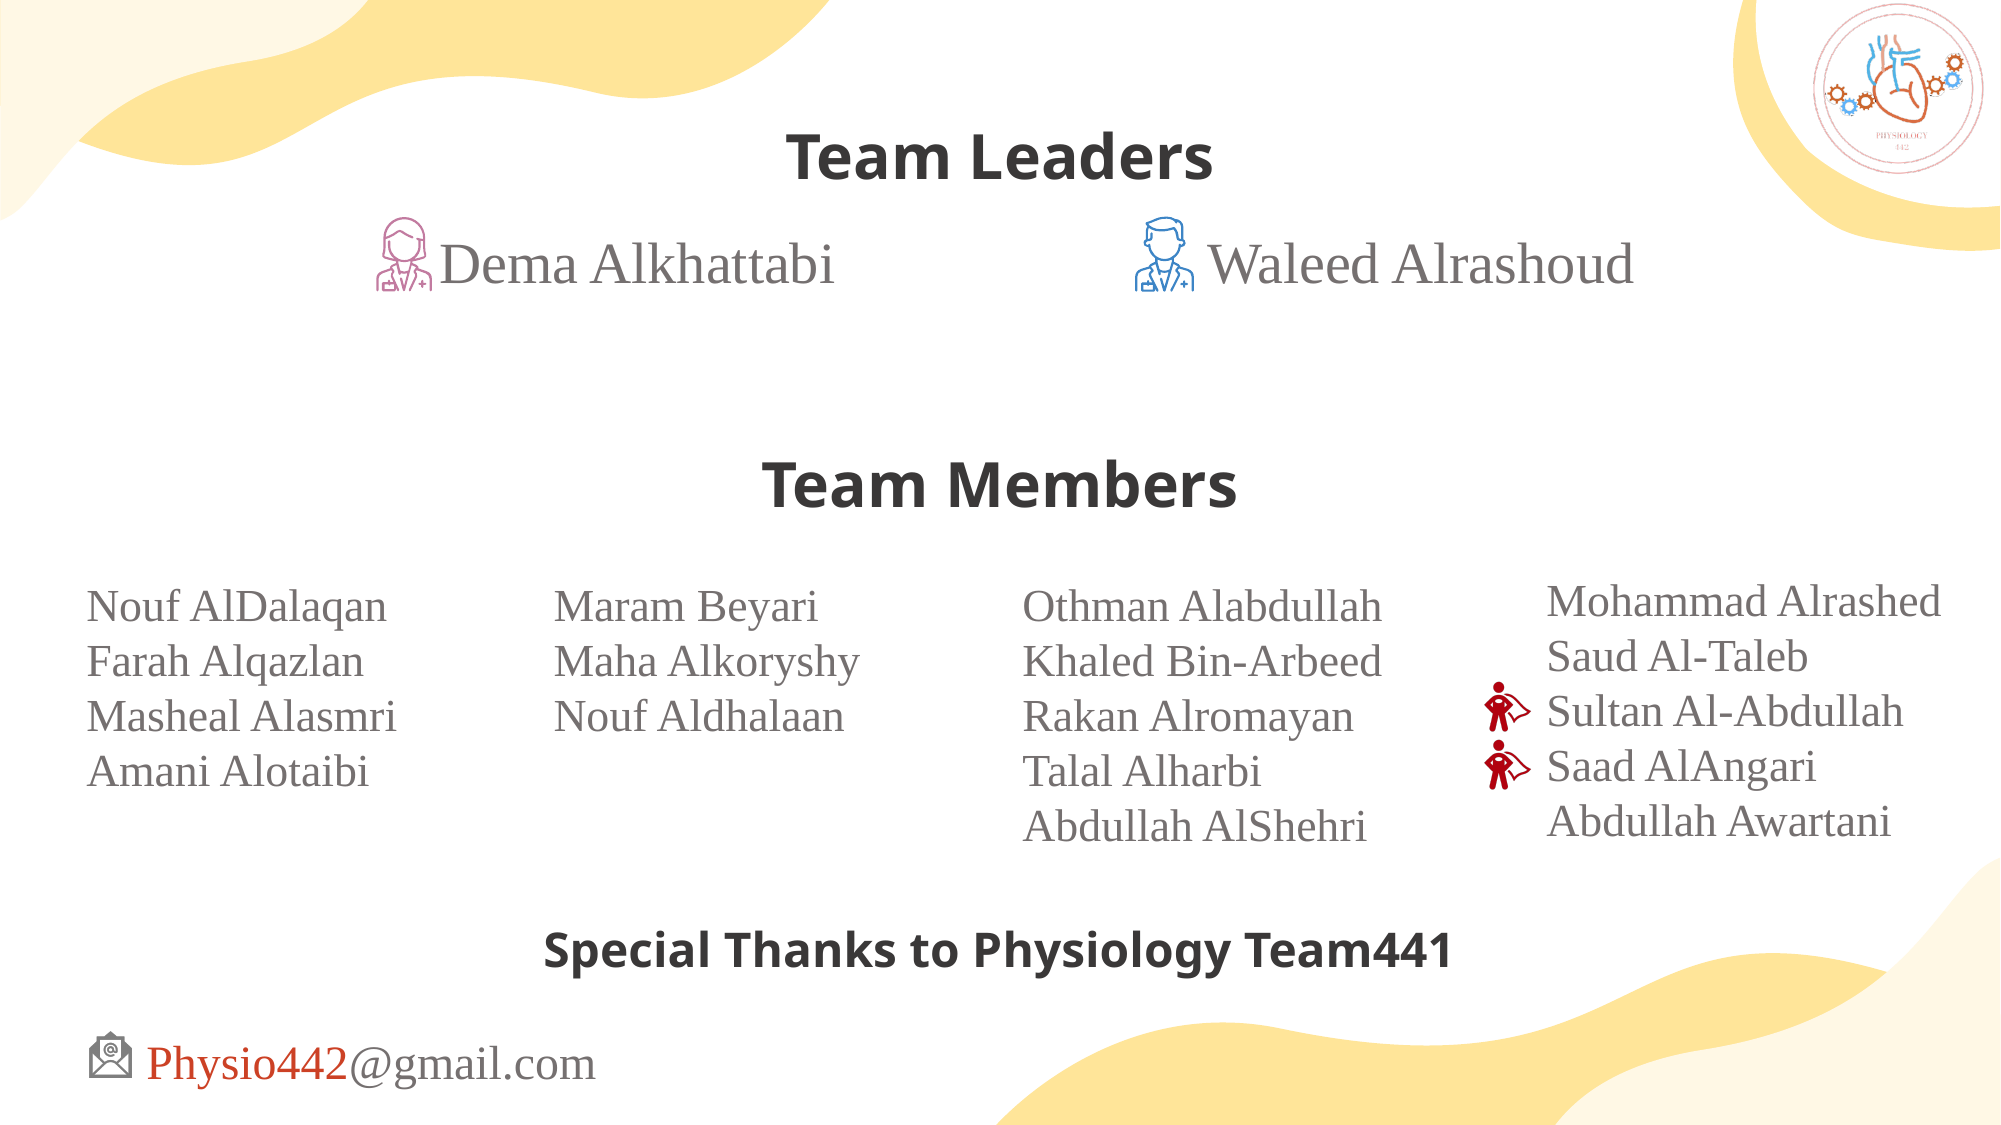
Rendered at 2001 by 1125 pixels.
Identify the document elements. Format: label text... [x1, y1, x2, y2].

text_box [1134, 216, 1195, 292]
text_box Physio442@gmail.com [131, 1023, 851, 1100]
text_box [376, 216, 433, 292]
text_box Maram Beyari Maha Alkoryshy Nouf Aldhalaan [547, 568, 960, 900]
text_box Nouf AlDalaqan Farah Alqazlan Masheal Alasmri Amani Alotaibi [71, 568, 547, 900]
text_box Team Leaders [0, 109, 2000, 200]
picture [85, 1029, 136, 1080]
text_box Othman Alabdullah Khaled Bin-Arbeed Rakan Alromayan Talal Alharbi Abdullah AlShehri [1007, 568, 1483, 900]
picture [1806, 0, 1992, 185]
text_box Mohammad Alrashed Saud Al-Taleb Sultan Al-Abdullah Saad AlAngari Abdullah Awartani [1531, 555, 1966, 887]
picture [1459, 677, 1555, 794]
text_box Special Thanks to Physiology Team441 [0, 911, 2000, 986]
text_box Waleed Alrashoud [1192, 210, 1685, 318]
text_box Team Members [0, 437, 2000, 527]
text_box Dema Alkhattabi [358, 210, 879, 318]
